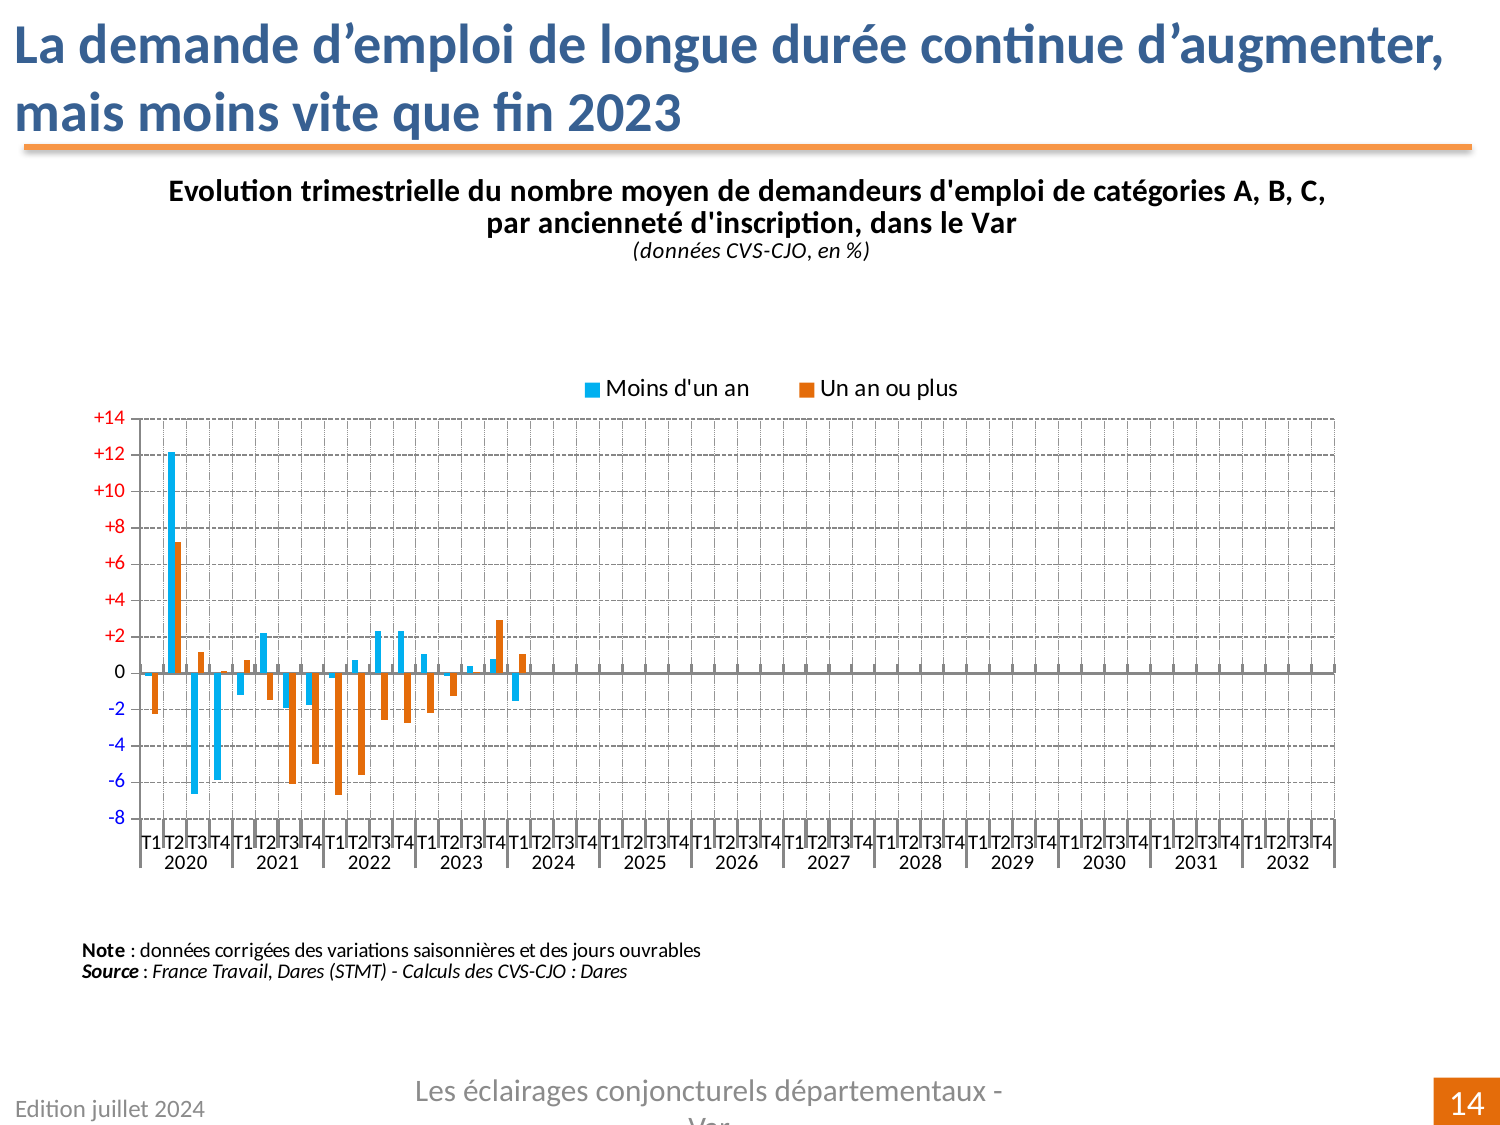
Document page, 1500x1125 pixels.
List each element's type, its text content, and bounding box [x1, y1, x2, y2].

footer Les éclairages conjoncturels départementaux - Var [375, 1083, 1043, 1125]
text_box La demande d’emploi de longue durée continue d’augmenter, mais moins vite que fin 2023 [0, 0, 1500, 150]
slide_number Edition juillet 2024 [0, 1077, 350, 1125]
slide_number 14 [1433, 1077, 1500, 1125]
chart [52, 170, 1434, 1074]
